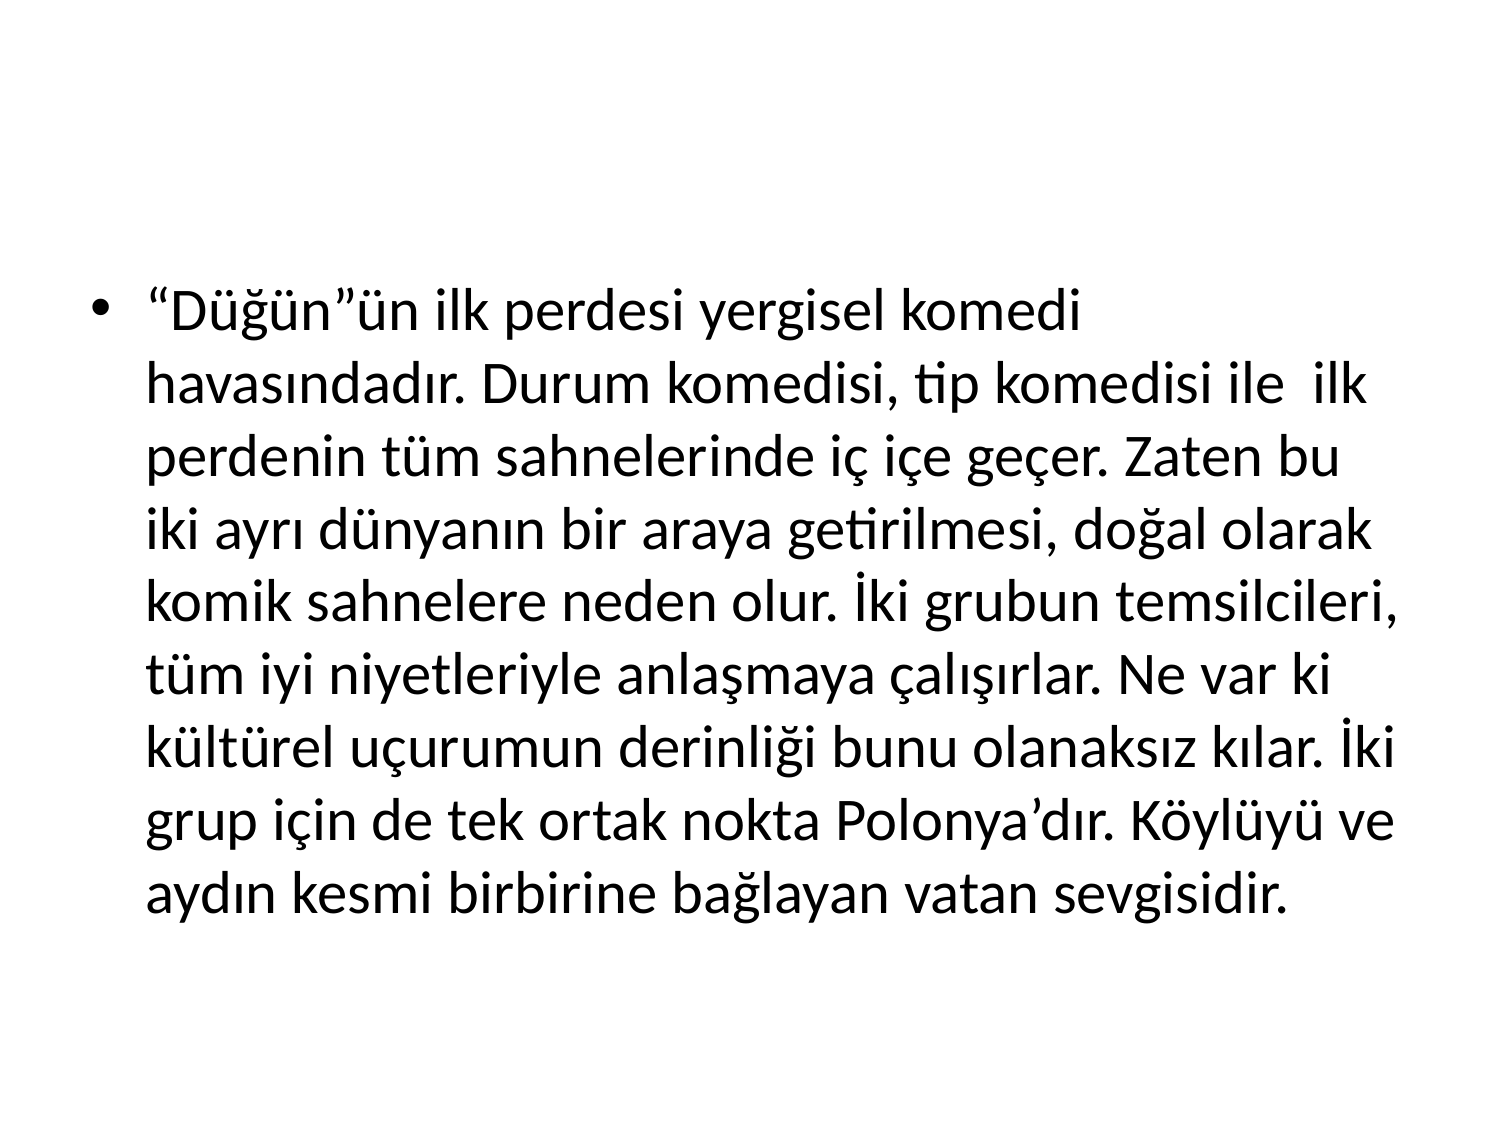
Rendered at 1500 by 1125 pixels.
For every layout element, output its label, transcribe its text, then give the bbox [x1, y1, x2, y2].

list “Düğün”ün ilk perdesi yergisel komedi havasındadır. Durum komedisi, tip komedisi ile ilk perdenin tüm sahnelerinde iç içe geçer. Zaten bu iki ayrı dünyanın bir araya getirilmesi, doğal olarak komik sahnelere neden olur. İki grubun temsilcileri, tüm iyi niyetleriyle anlaşmaya çalışırlar. Ne var ki kültürel uçurumun derinliği bunu olanaksız kılar. İki grup için de tek ortak nokta Polonya’dır. Köylüyü ve aydın kesmi birbirine bağlayan vatan sevgisidir. [75, 262, 1425, 1005]
